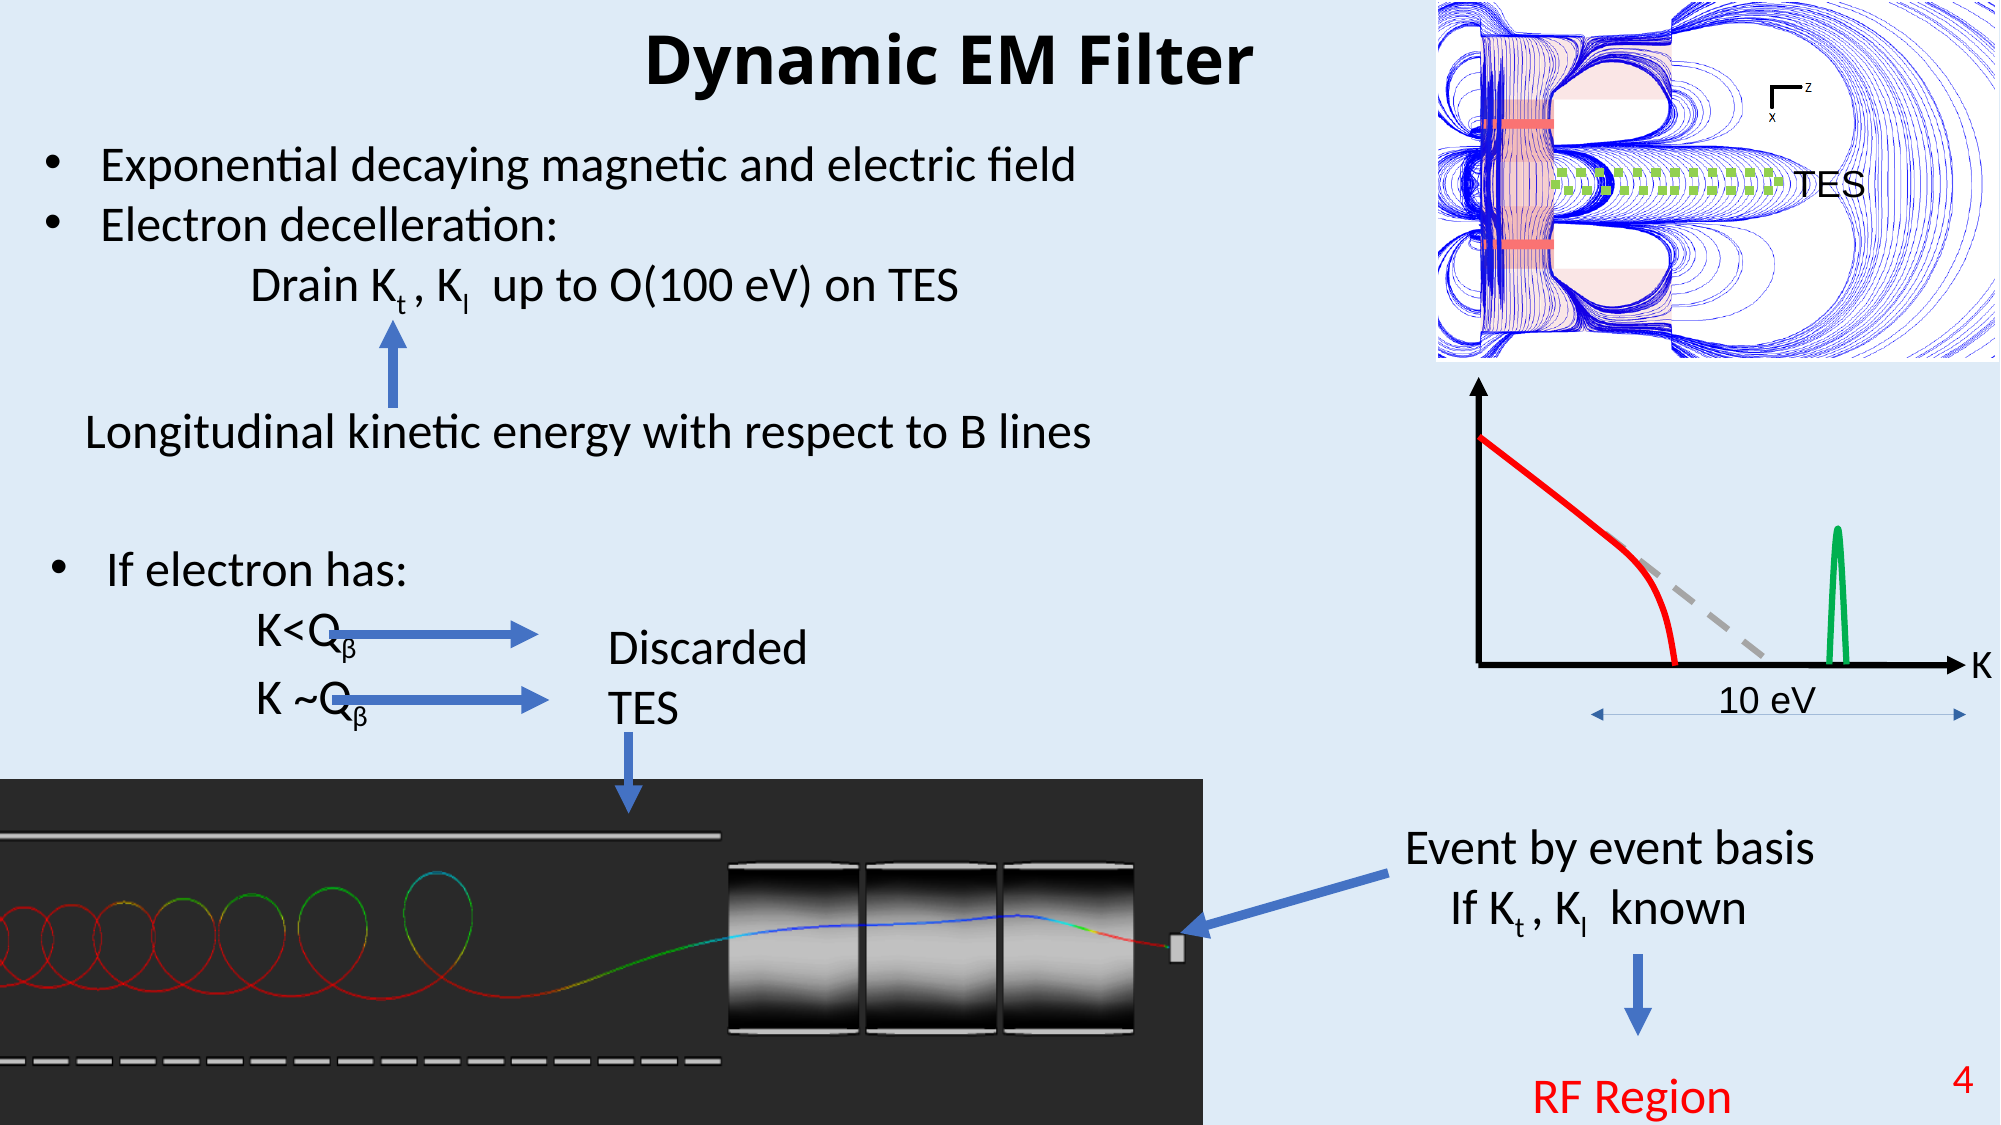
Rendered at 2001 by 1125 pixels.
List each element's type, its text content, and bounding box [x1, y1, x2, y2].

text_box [1180, 872, 1389, 933]
text_box Exponential decaying magnetic and electric field Electron decelleration: Drain Kt , Kl up to O(100 eV) on TES [29, 124, 1112, 328]
picture [0, 779, 1203, 1125]
text_box Longitudinal kinetic energy with respect to B lines [70, 391, 1131, 467]
text_box Discarded TES [593, 606, 826, 742]
text_box Event by event basis If Kt , Kl known RF Region [1367, 807, 1909, 1125]
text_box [1478, 376, 2000, 725]
text_box If electron has: K<Qβ K ~Qβ [35, 528, 454, 779]
slide_number 4 [1909, 1046, 1989, 1107]
title Dynamic EM Filter [628, 0, 1372, 125]
picture [1436, 0, 1999, 362]
